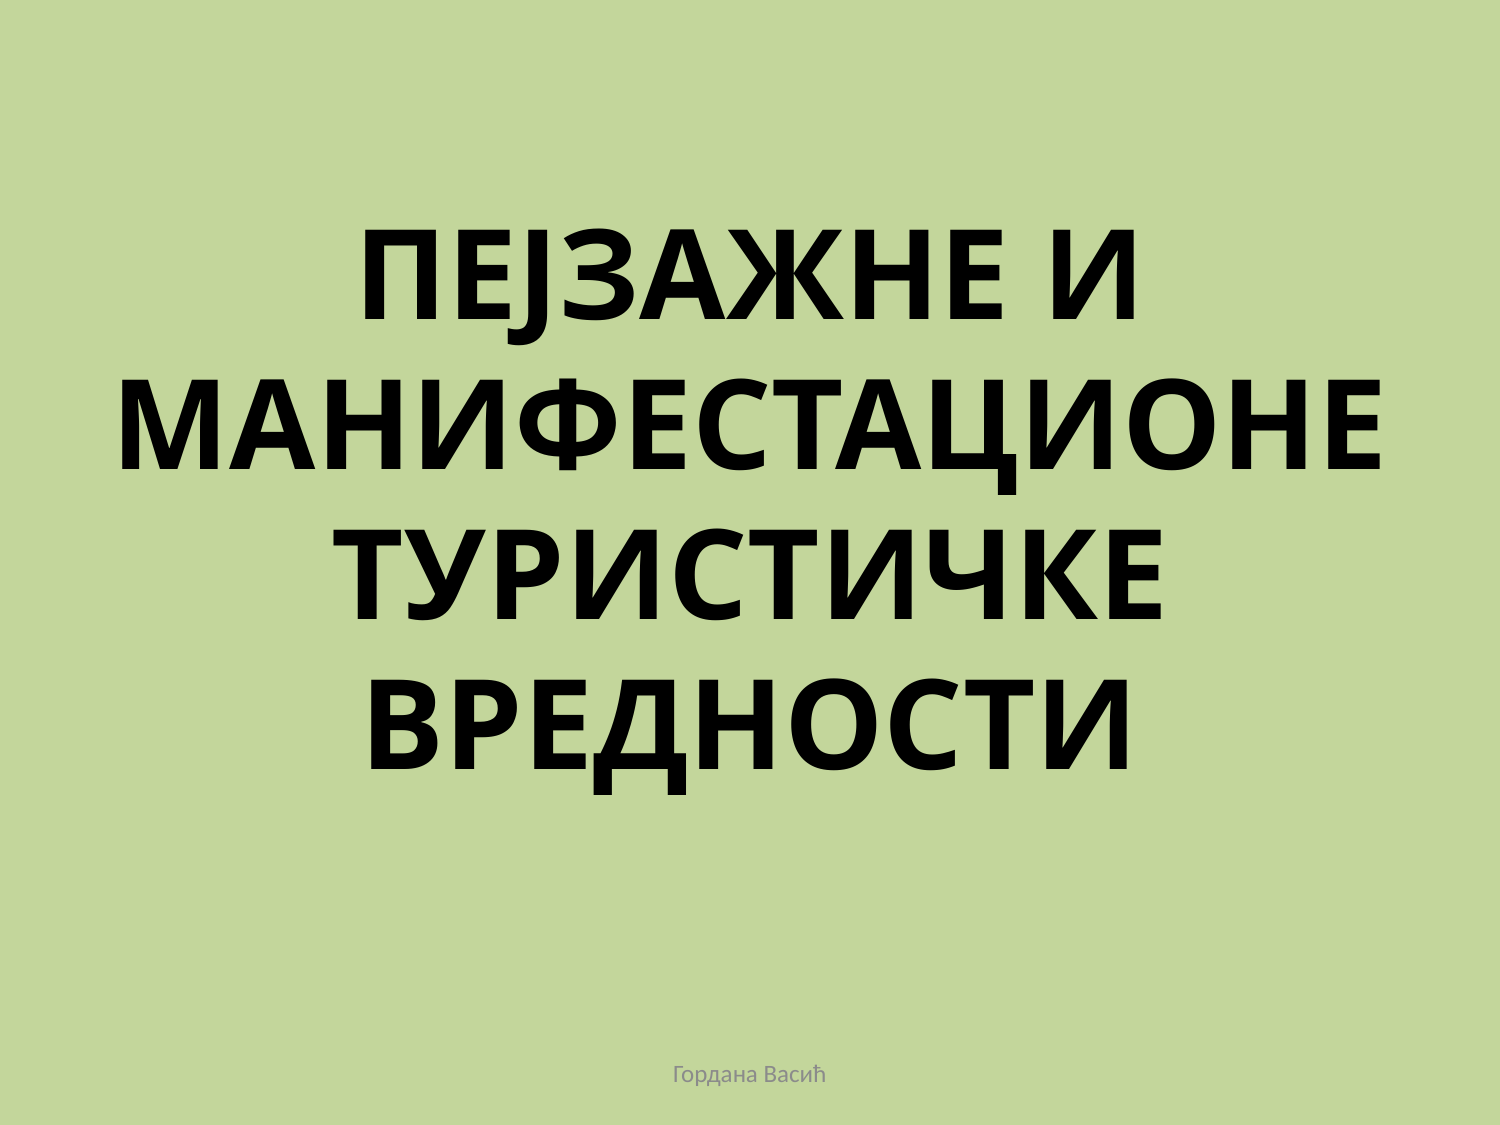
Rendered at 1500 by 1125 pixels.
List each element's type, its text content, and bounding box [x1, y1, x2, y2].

text_box ПЕЈЗАЖНЕ И МАНИФЕСТАЦИОНЕ ТУРИСТИЧКЕ ВРЕДНОСТИ [0, 187, 1500, 803]
footer Гордана Васић [512, 1042, 988, 1103]
